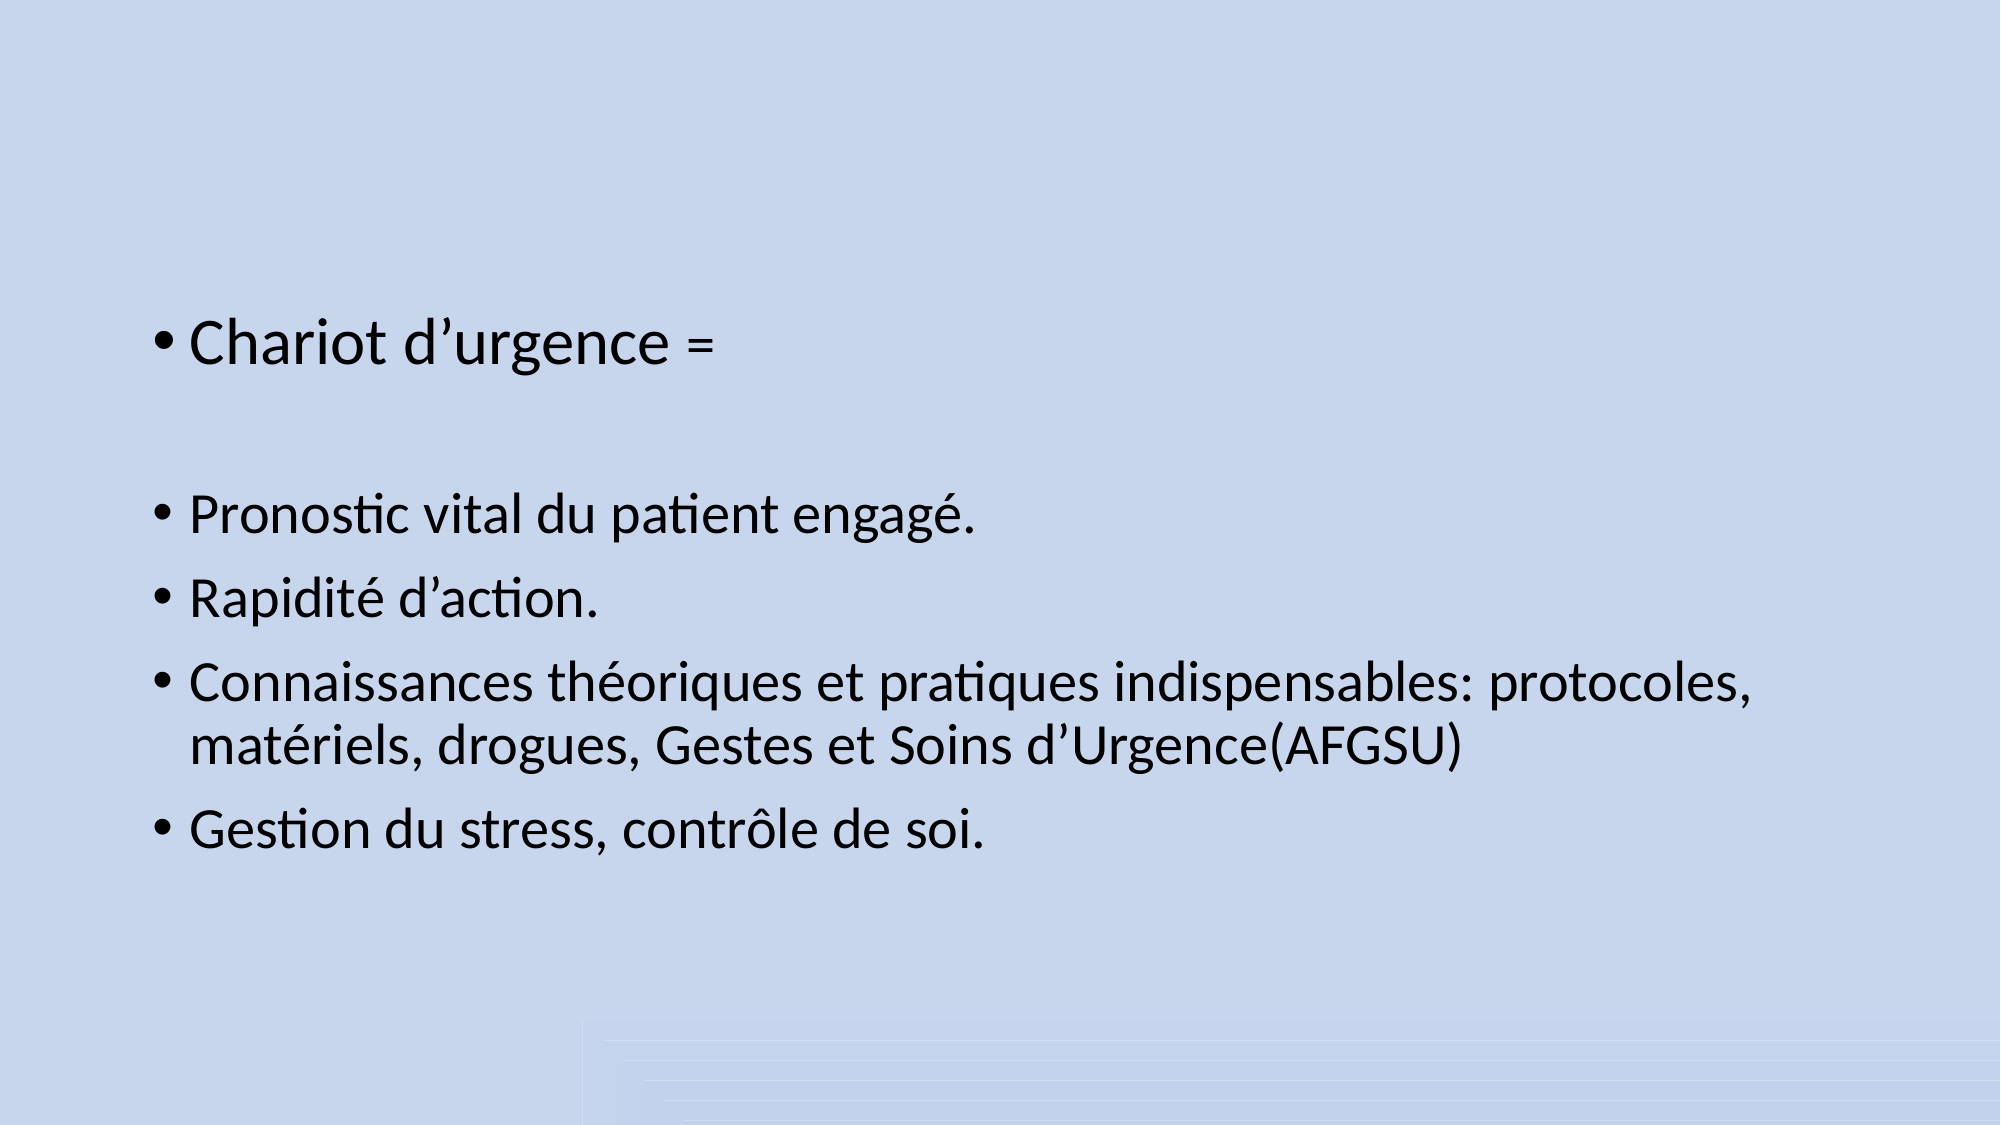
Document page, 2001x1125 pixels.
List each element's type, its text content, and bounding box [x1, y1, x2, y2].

list Chariot d’urgence = Pronostic vital du patient engagé. Rapidité d’action. Connaissances théoriques et pratiques indispensables: protocoles, matériels, drogues, Gestes et Soins d’Urgence(AFGSU) Gestion du stress, contrôle de soi. [137, 299, 1863, 1014]
